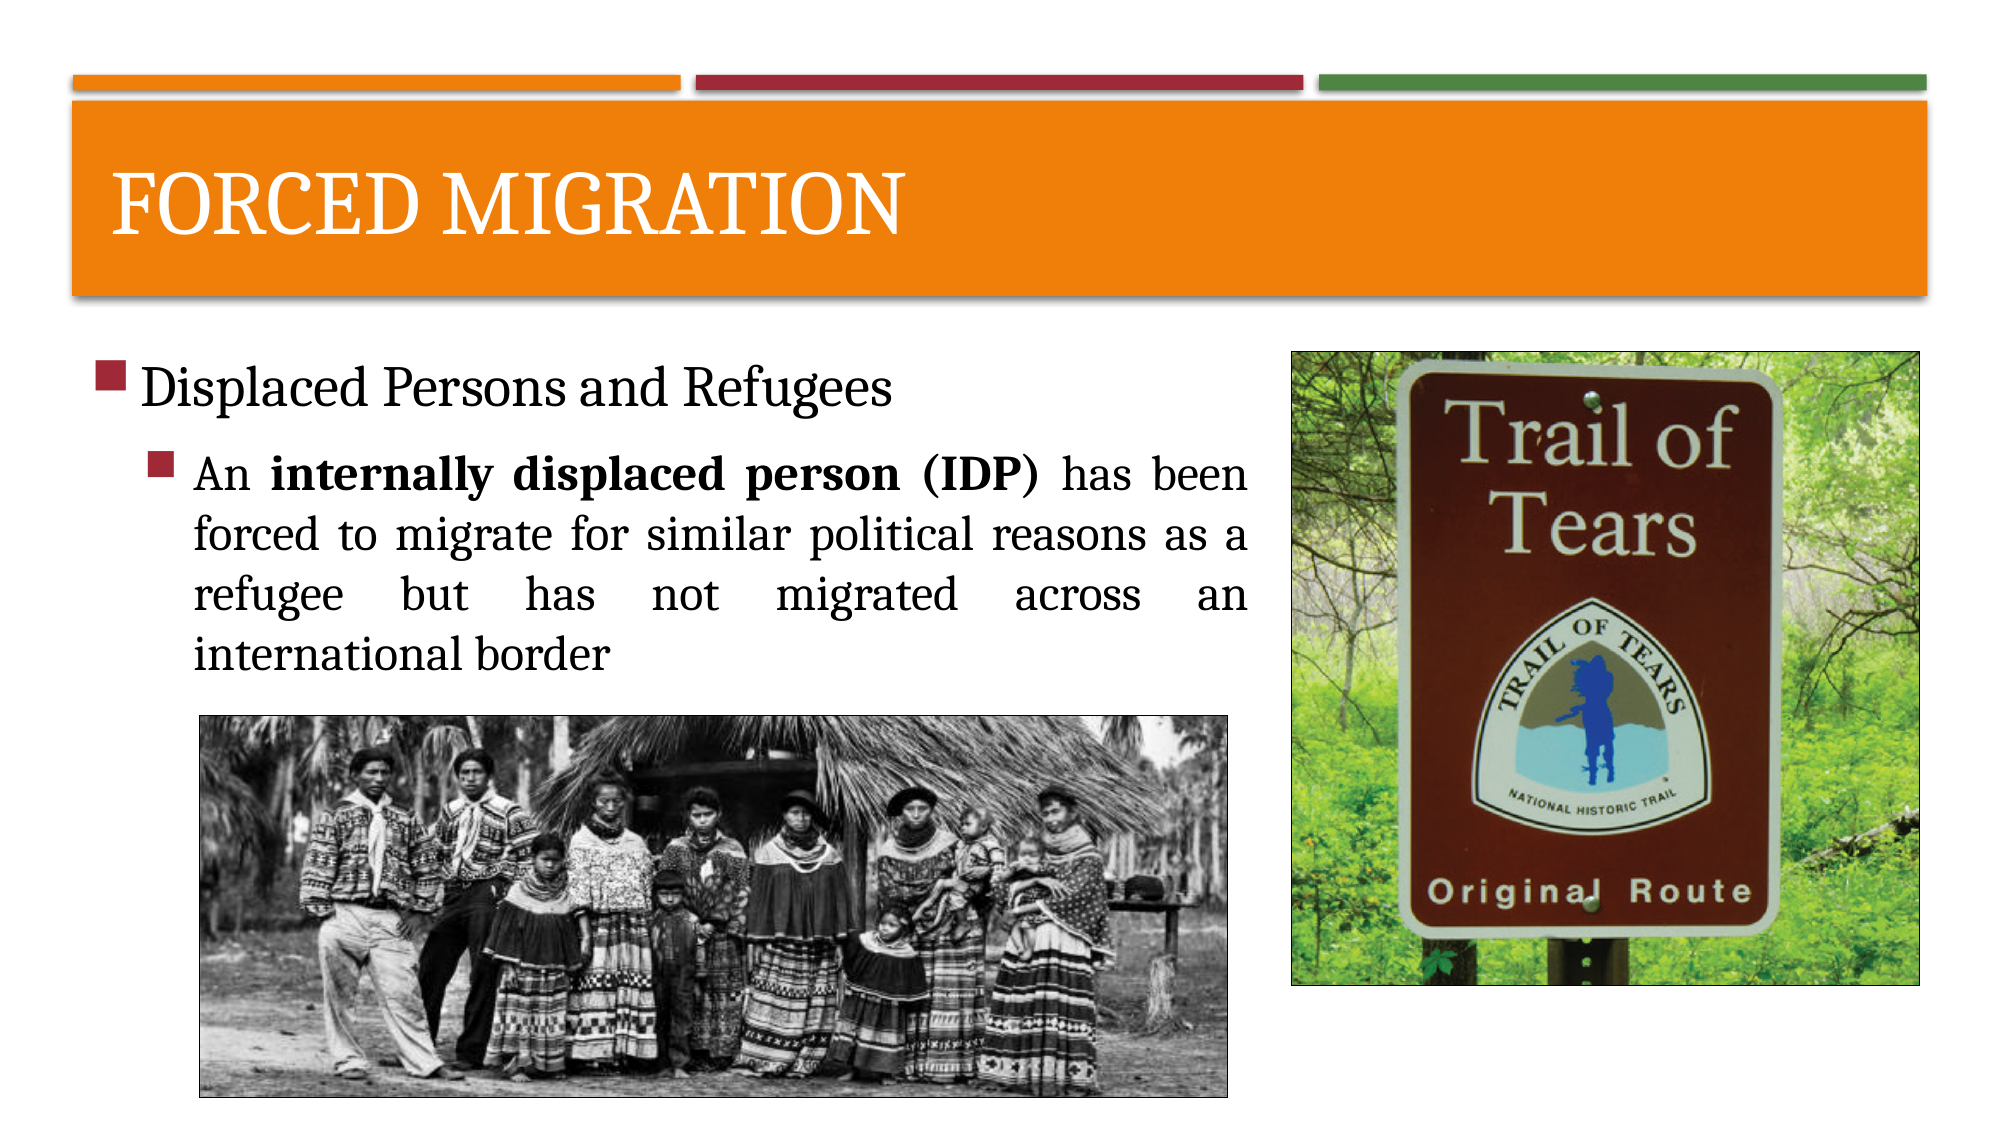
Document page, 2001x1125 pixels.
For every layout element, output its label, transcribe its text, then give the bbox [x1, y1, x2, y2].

title Forced migration [95, 115, 1905, 282]
picture [199, 714, 1229, 1098]
picture [1291, 351, 1920, 986]
list Displaced Persons and Refugees An internally displaced person (IDP) has been forced to migrate for similar political reasons as a refugee but has not migrated across an international border [75, 340, 1264, 706]
